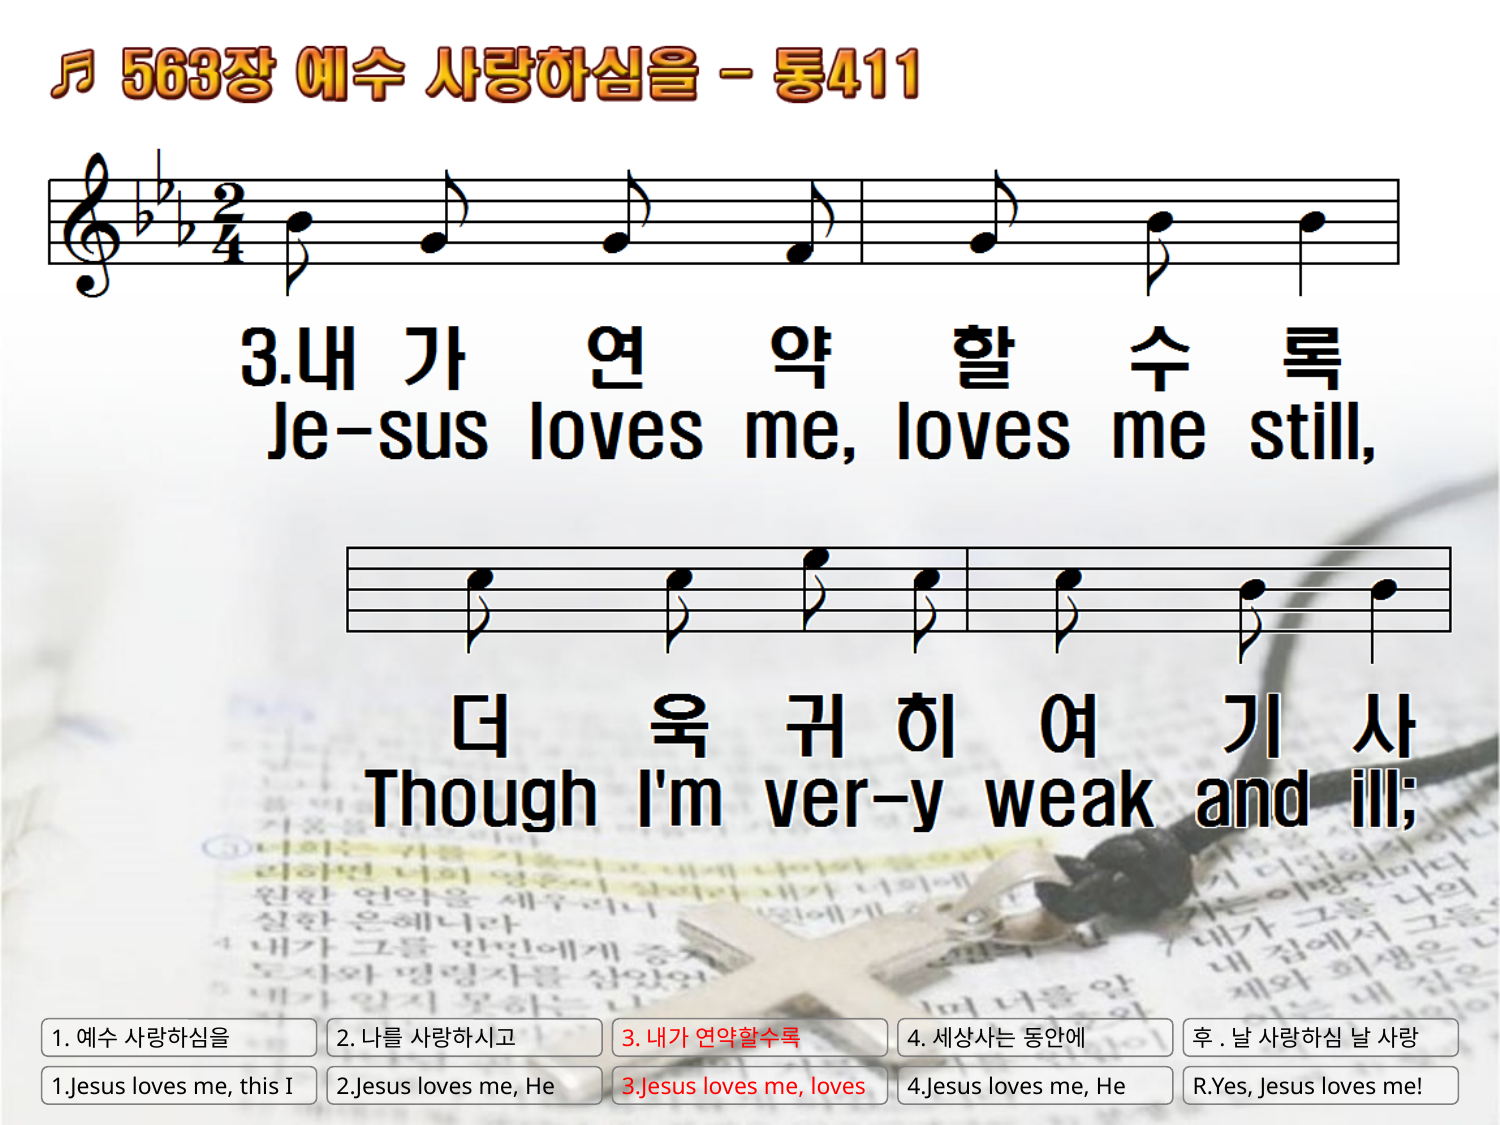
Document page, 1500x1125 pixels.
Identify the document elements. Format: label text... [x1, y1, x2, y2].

text_box 3.내가 연약할수록 [612, 1018, 888, 1057]
text_box 1.Jesus loves me, this I [41, 1066, 317, 1105]
text_box 4.Jesus loves me, He [897, 1066, 1173, 1105]
text_box R.Yes, Jesus loves me! [1183, 1066, 1459, 1105]
text_box 후.날 사랑하심 날 사랑 [1183, 1018, 1459, 1057]
text_box 1.예수 사랑하심을 [41, 1018, 317, 1057]
text_box 4.세상사는 동안에 [897, 1018, 1173, 1057]
picture [0, 0, 1500, 1125]
text_box 3.Jesus loves me, loves [612, 1066, 888, 1105]
text_box 2.Jesus loves me, He [327, 1066, 603, 1105]
text_box 2.나를 사랑하시고 [327, 1018, 603, 1057]
